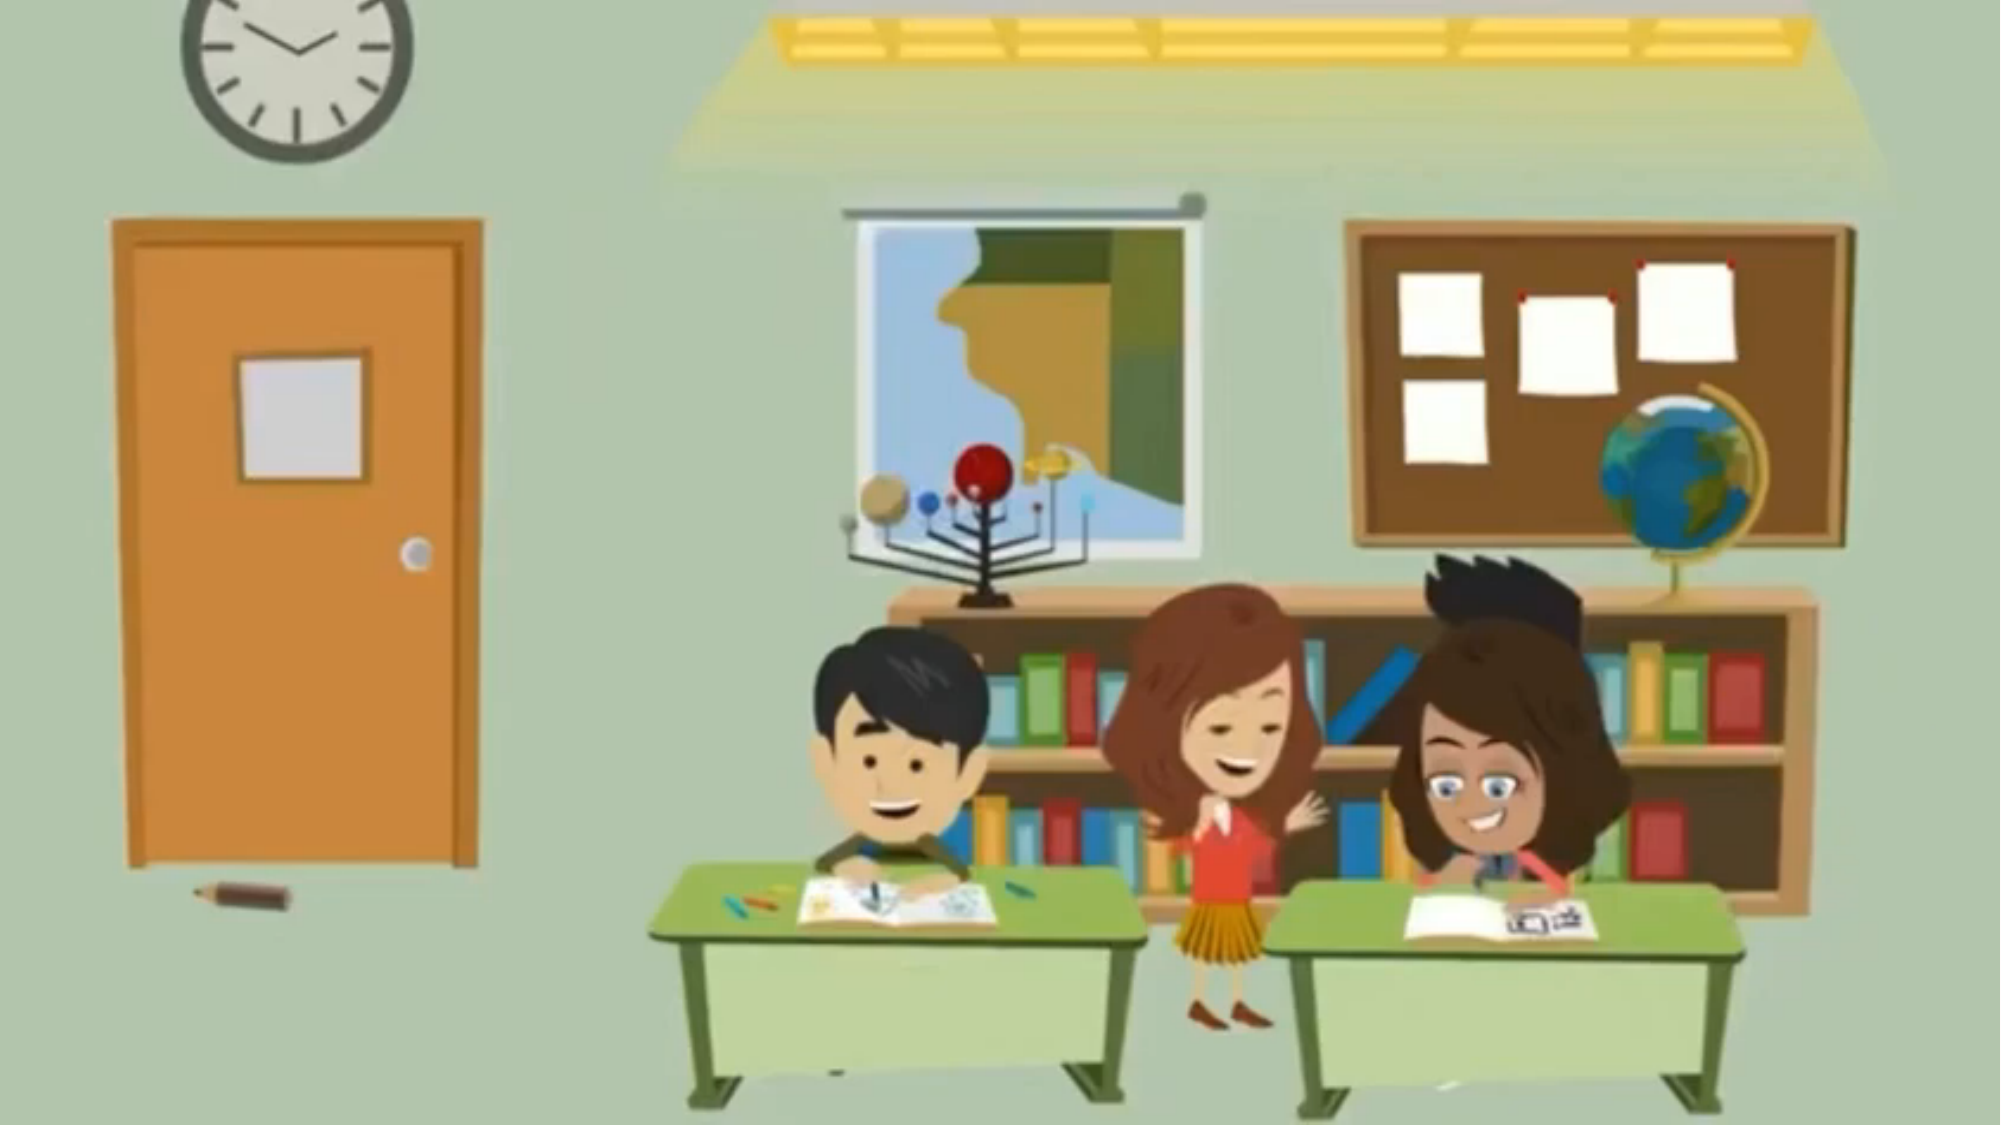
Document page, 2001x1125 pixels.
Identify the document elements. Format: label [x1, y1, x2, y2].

text_box [0, 0, 2000, 1125]
